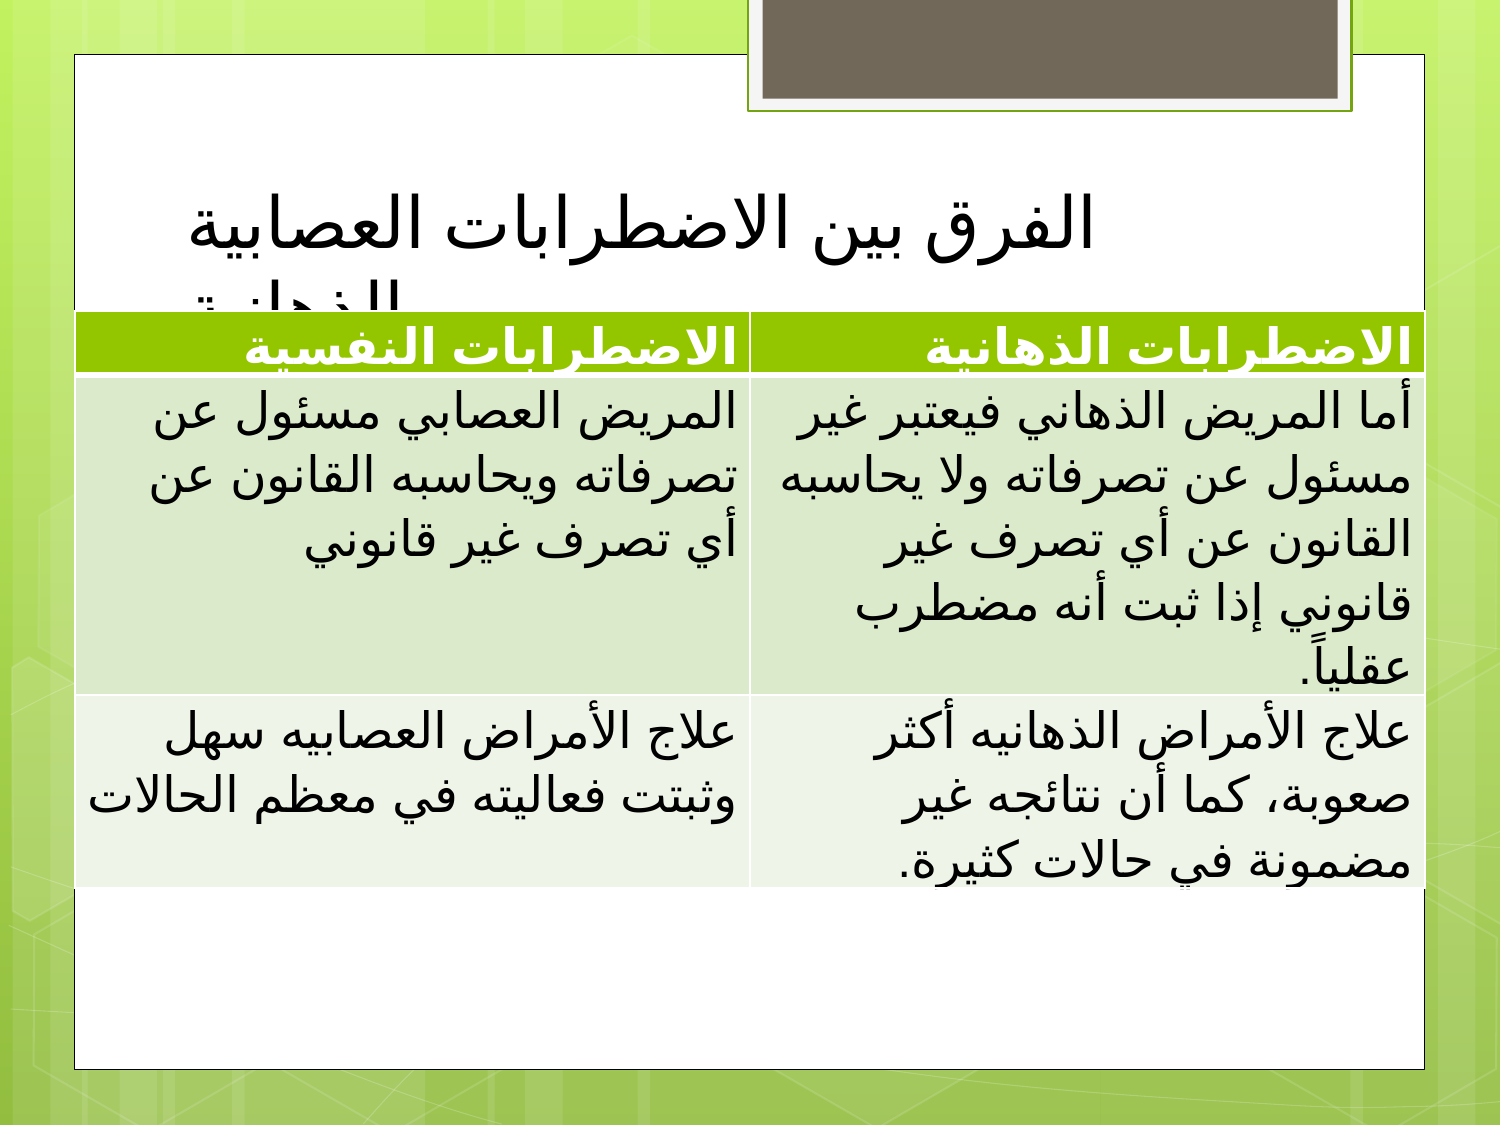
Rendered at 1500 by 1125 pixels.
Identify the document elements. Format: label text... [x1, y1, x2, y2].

title الفرق بين الاضطرابات العصابية والذهانية [171, 168, 1324, 310]
table_header الاضطرابات الذهانية [751, 312, 1424, 372]
table_cell علاج الأمراض الذهانيه أكثر صعوبة، كما أن نتائجه غير مضمونة في حالات كثيرة. [751, 696, 1424, 887]
table_cell المريض العصابي مسئول عن تصرفاته ويحاسبه القانون عن أي تصرف غير قانوني [76, 378, 749, 694]
table_cell علاج الأمراض العصابيه سهل وثبتت فعاليته في معظم الحالات [76, 696, 749, 887]
table_cell أما المريض الذهاني فيعتبر غير مسئول عن تصرفاته ولا يحاسبه القانون عن أي تصرف غير قانوني إذا ثبت أنه مضطرب عقلياً. [751, 378, 1424, 694]
table_header الاضطرابات النفسية [76, 312, 749, 372]
